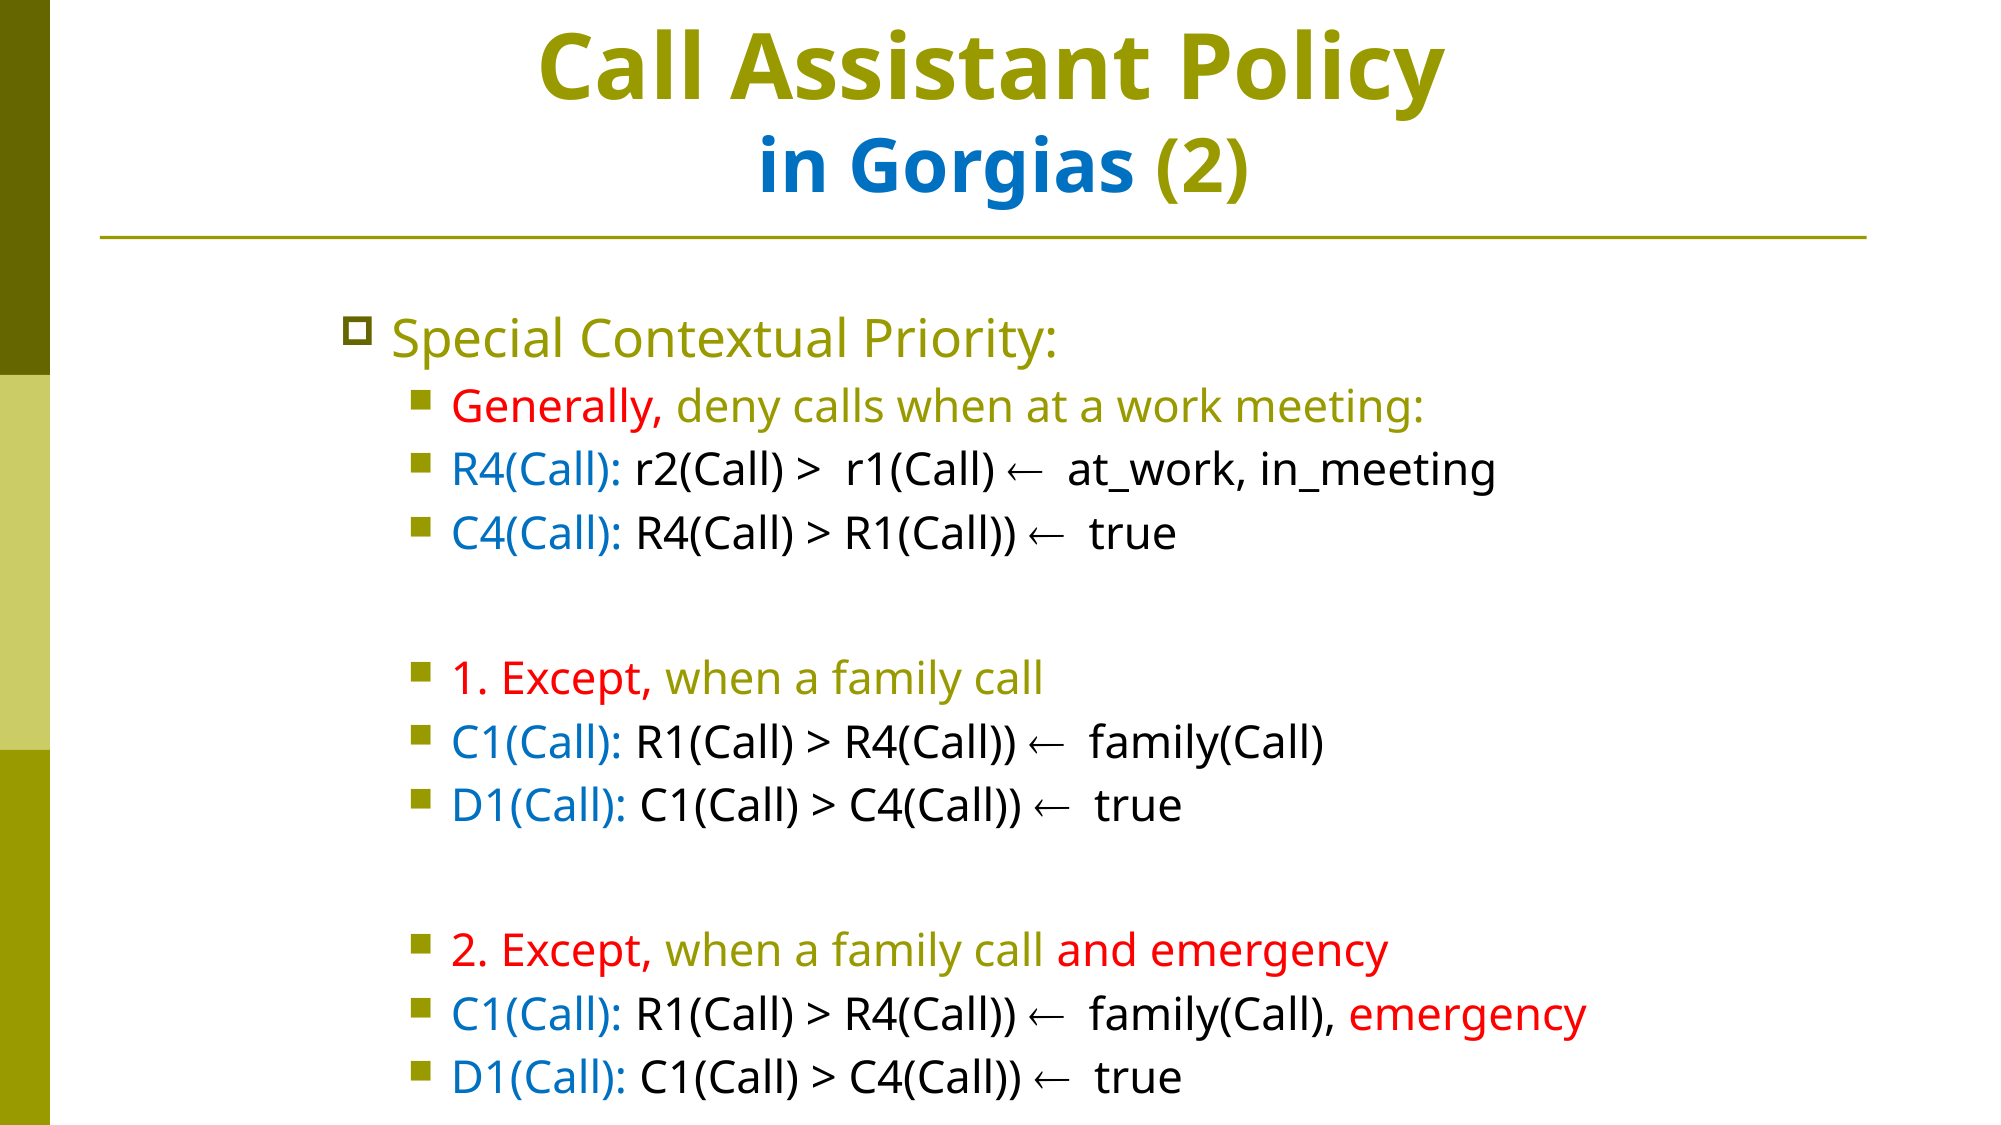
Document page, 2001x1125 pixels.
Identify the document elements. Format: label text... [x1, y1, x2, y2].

list Special Contextual Priority: Generally, deny calls when at a work meeting: R4(Call): r2(Call) > r1(Call)  at_work, in_meeting C4(Call): R4(Call) > R1(Call))  true 1. Except, when a family call C1(Call): R1(Call) > R4(Call))  family(Call) D1(Call): C1(Call) > C4(Call))  true 2. Except, when a family call and emergency C1(Call): R1(Call) > R4(Call))  family(Call), emergency D1(Call): C1(Call) > C4(Call))  true [324, 262, 1750, 1113]
title Call Assistant Policy in Gorgias (2) [93, 28, 1914, 216]
